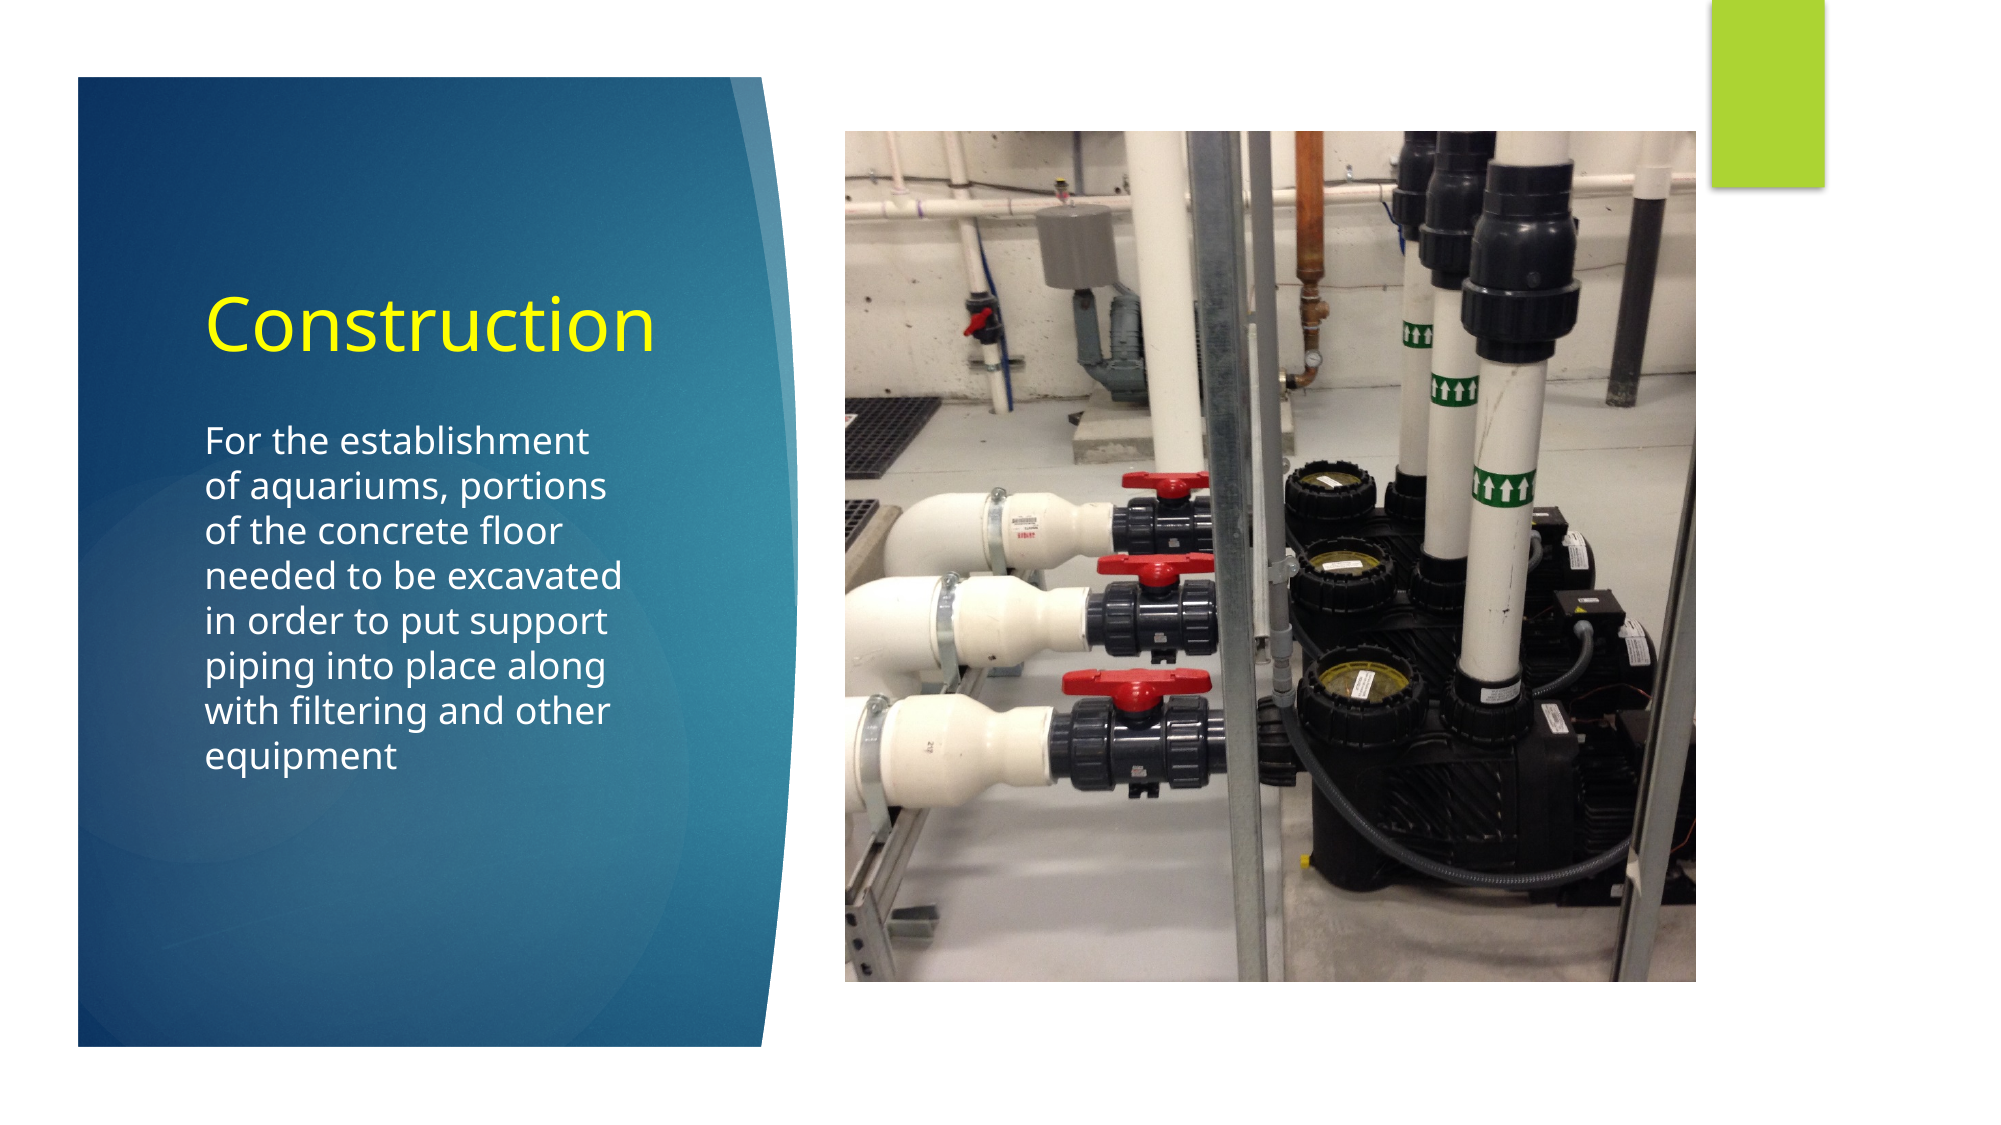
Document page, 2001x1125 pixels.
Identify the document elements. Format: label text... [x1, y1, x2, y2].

title Construction [189, 212, 708, 375]
list For the establishment of aquariums, portions of the concrete floor needed to be excavated in order to put support piping into place along with filtering and other equipment [189, 409, 648, 923]
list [845, 131, 1696, 982]
